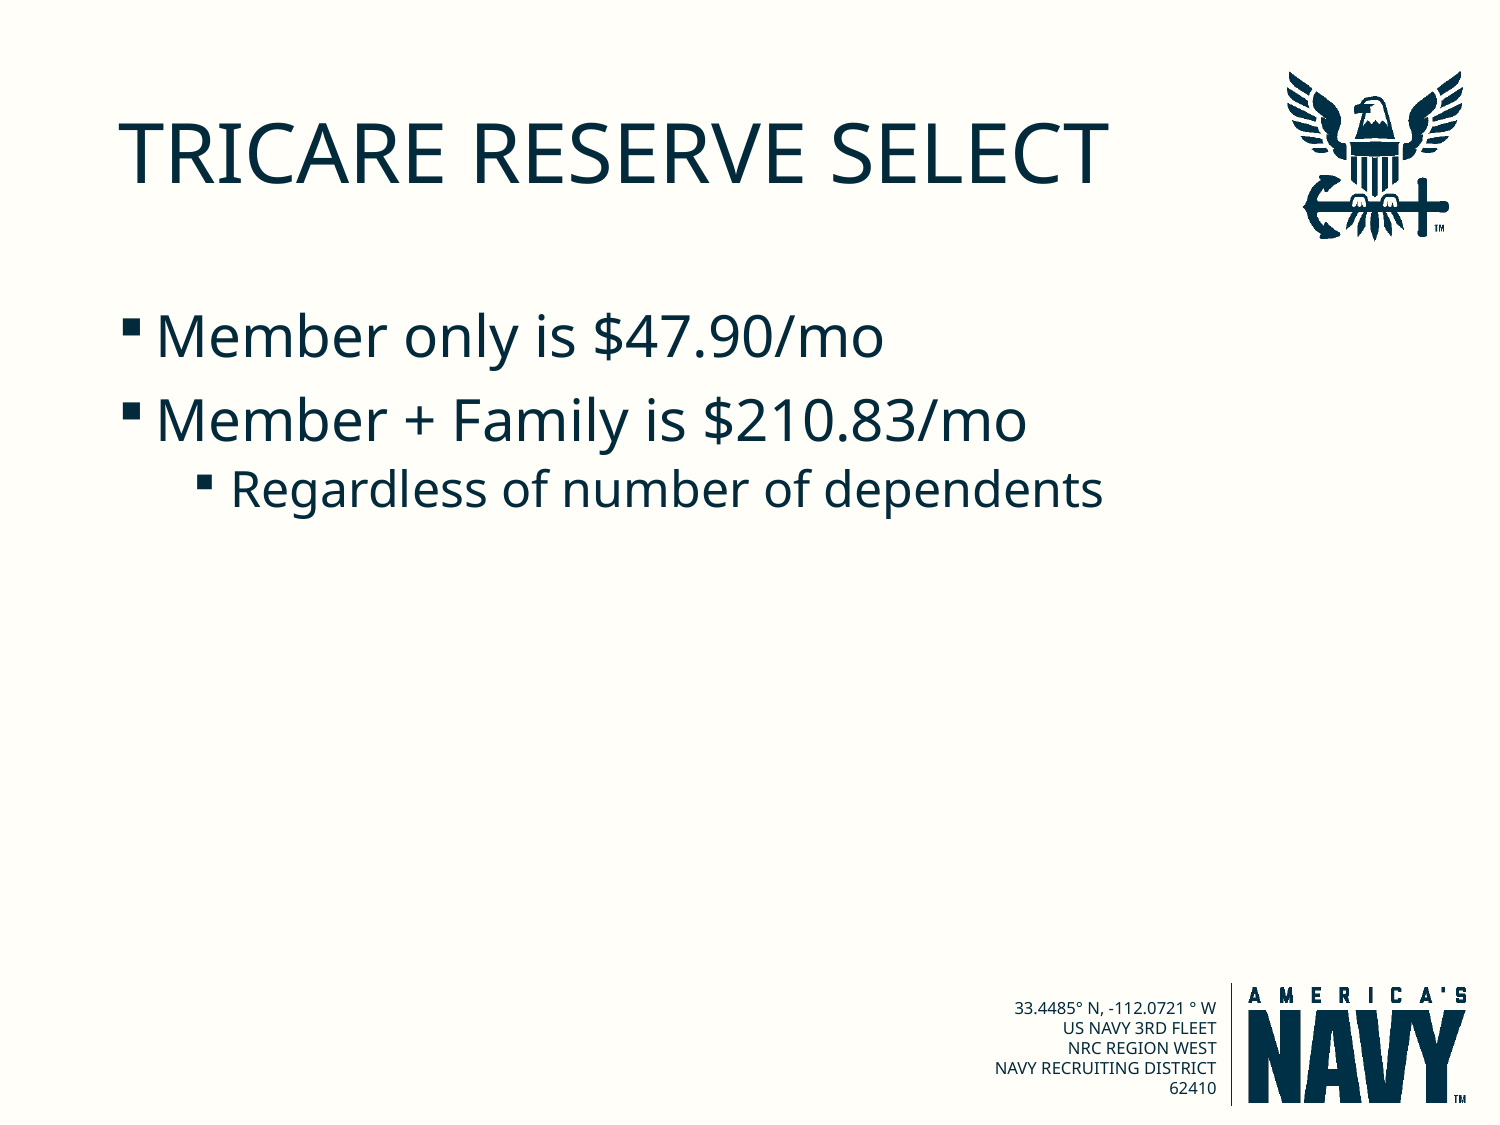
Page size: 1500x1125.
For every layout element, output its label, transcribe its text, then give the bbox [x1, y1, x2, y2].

picture [1207, 1022, 1216, 1034]
picture [1048, 1002, 1054, 1009]
picture [1190, 1022, 1196, 1032]
picture [1189, 1082, 1195, 1089]
title TRICARE RESERVE SELECT [103, 59, 1263, 255]
picture [1277, 59, 1472, 254]
picture [1190, 1042, 1196, 1052]
picture [1182, 1062, 1189, 1068]
picture [1095, 1062, 1103, 1072]
picture [1053, 1062, 1059, 1072]
picture [1157, 1062, 1161, 1072]
picture [1242, 982, 1472, 1107]
picture [1207, 1042, 1216, 1054]
picture [1110, 1062, 1114, 1072]
picture [1173, 1022, 1179, 1034]
picture [1199, 1082, 1203, 1094]
picture [1082, 1042, 1089, 1048]
list Member only is $47.90/mo Member + Family is $210.83/mo Regardless of number of dependents [103, 299, 1472, 945]
